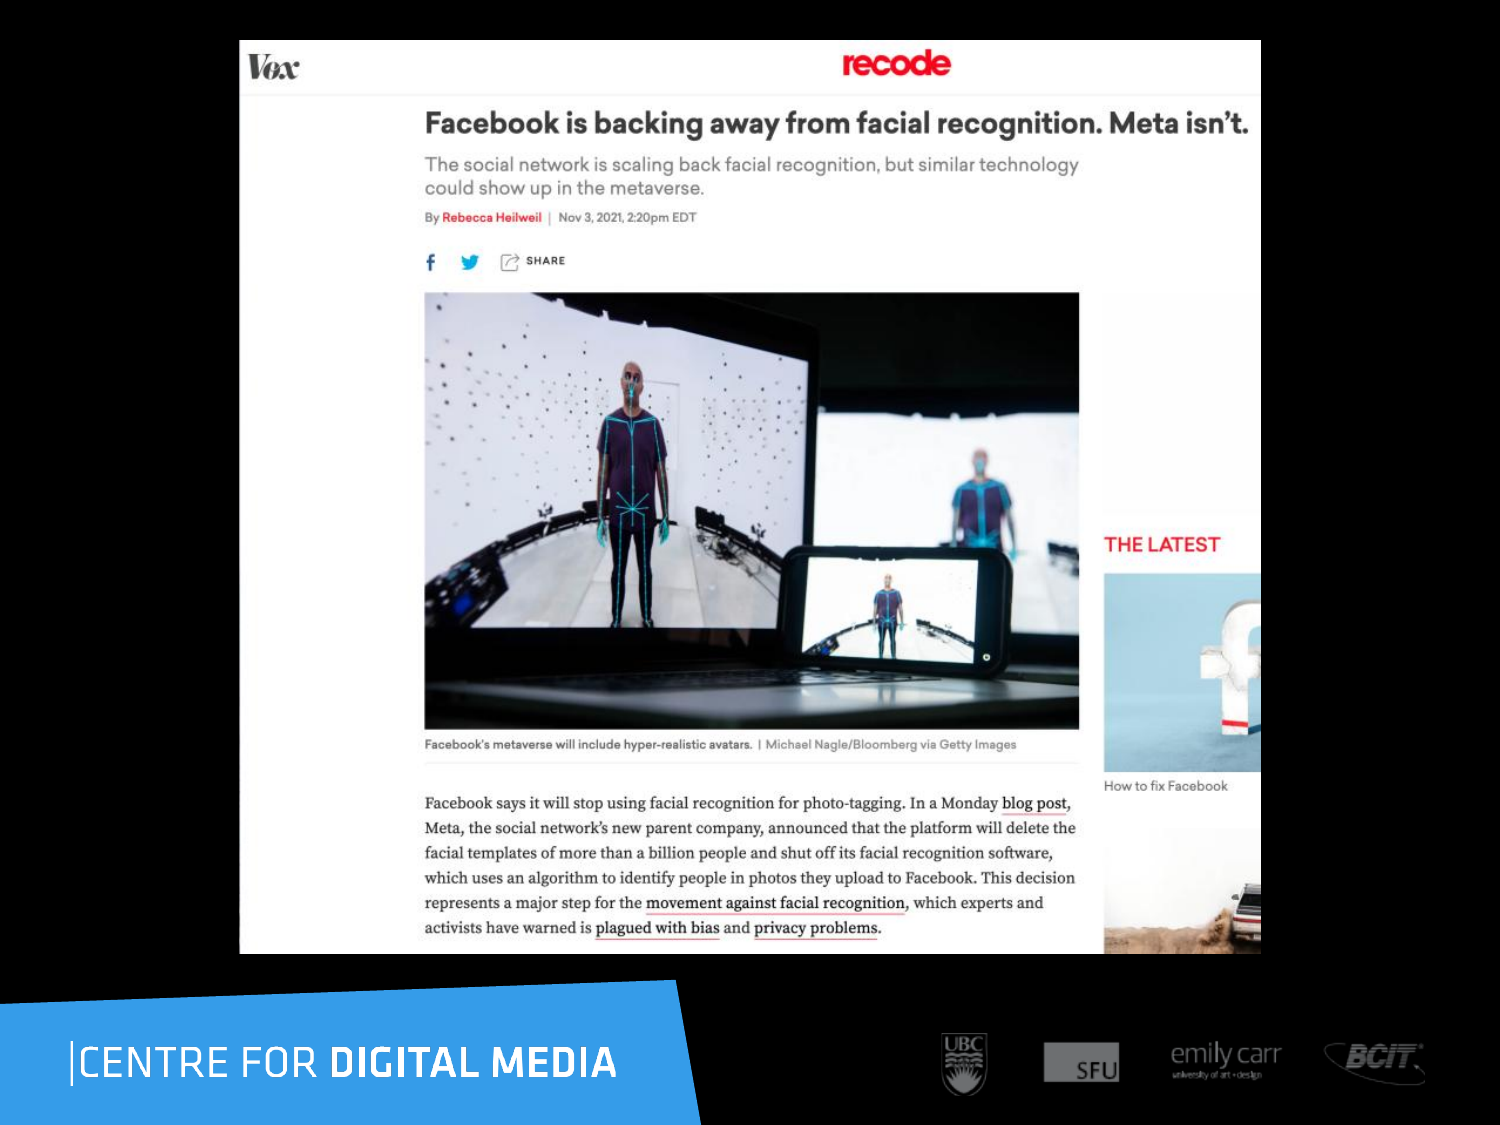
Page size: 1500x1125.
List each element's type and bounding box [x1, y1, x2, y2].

picture [238, 40, 1261, 954]
